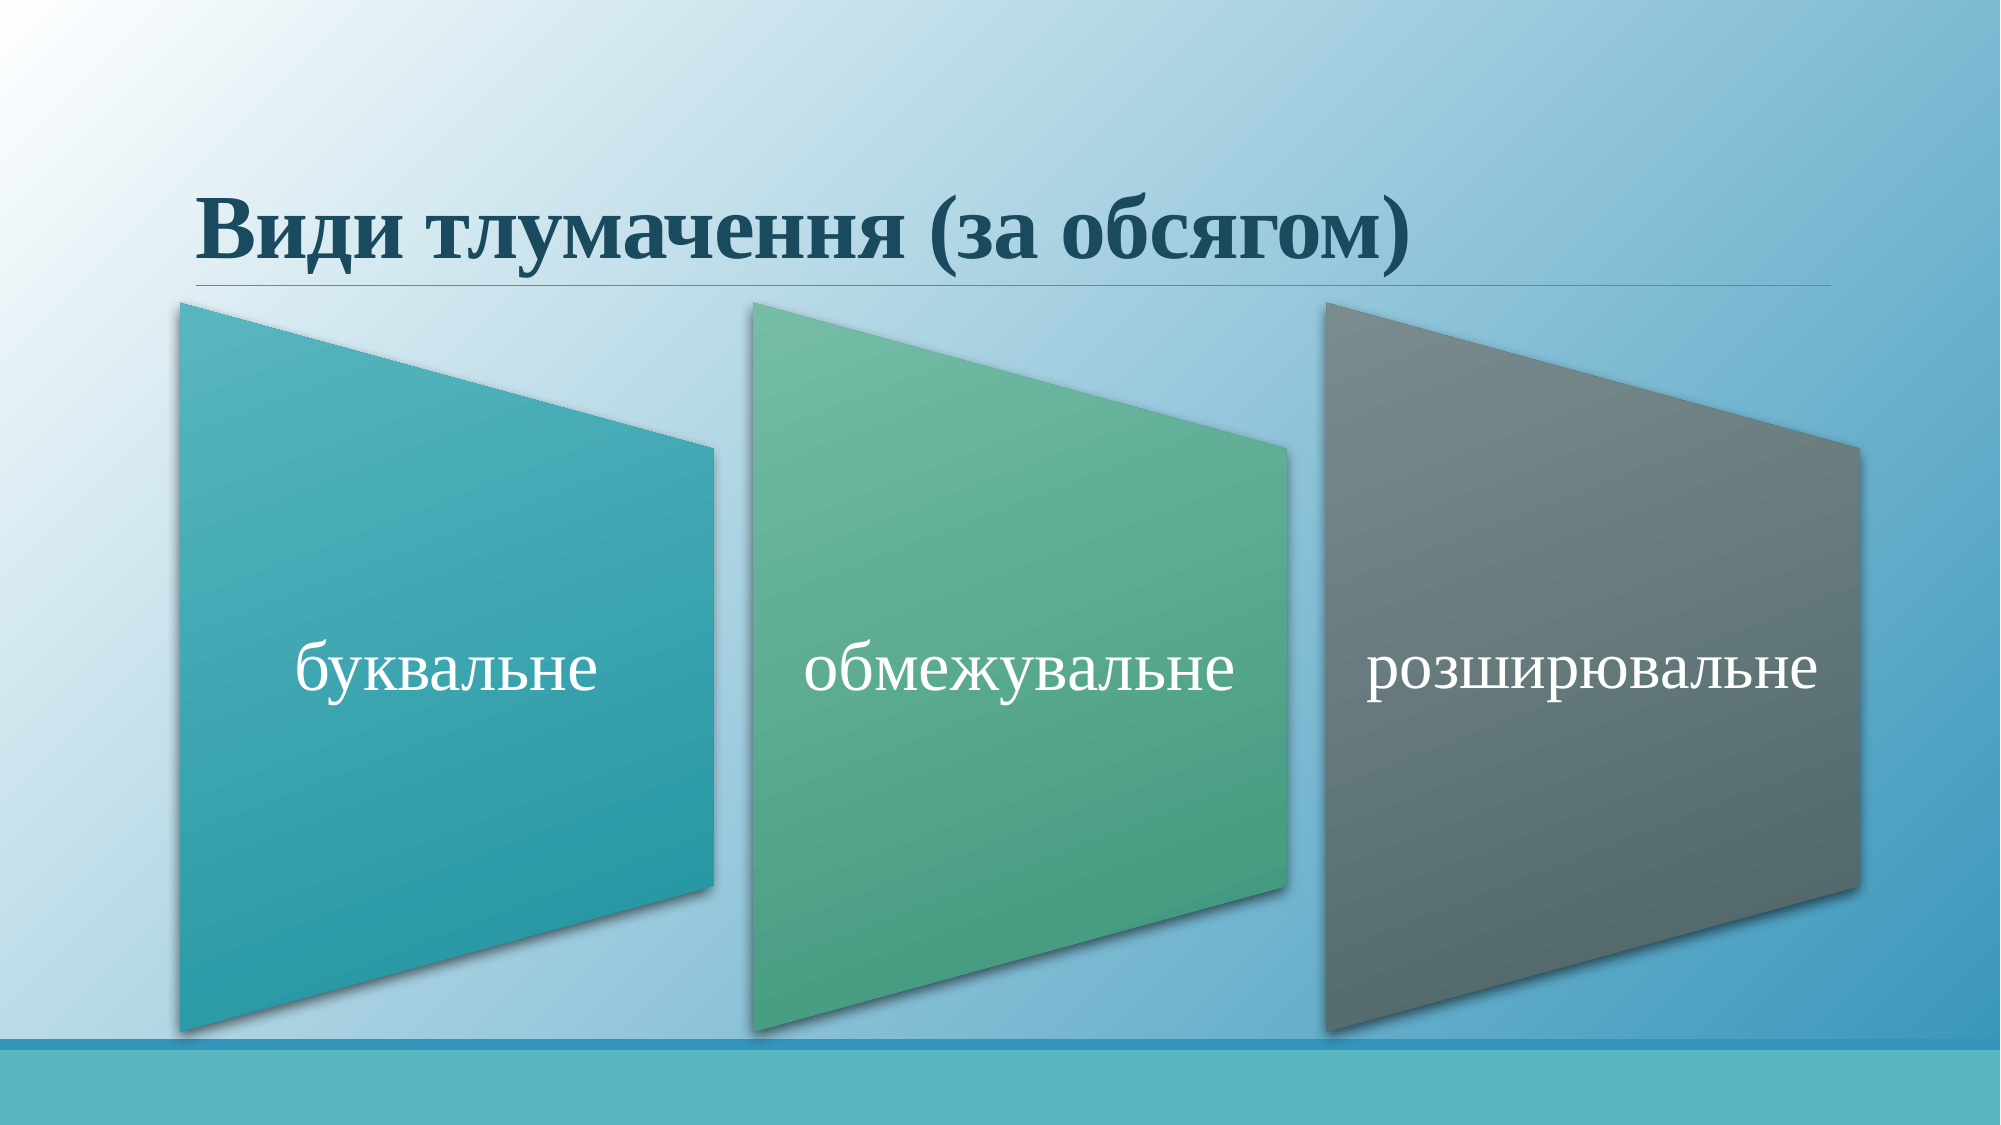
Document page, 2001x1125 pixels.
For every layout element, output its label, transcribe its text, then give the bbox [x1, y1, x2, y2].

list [179, 302, 1861, 1033]
title Види тлумачення (за обсягом) [180, 47, 1830, 285]
